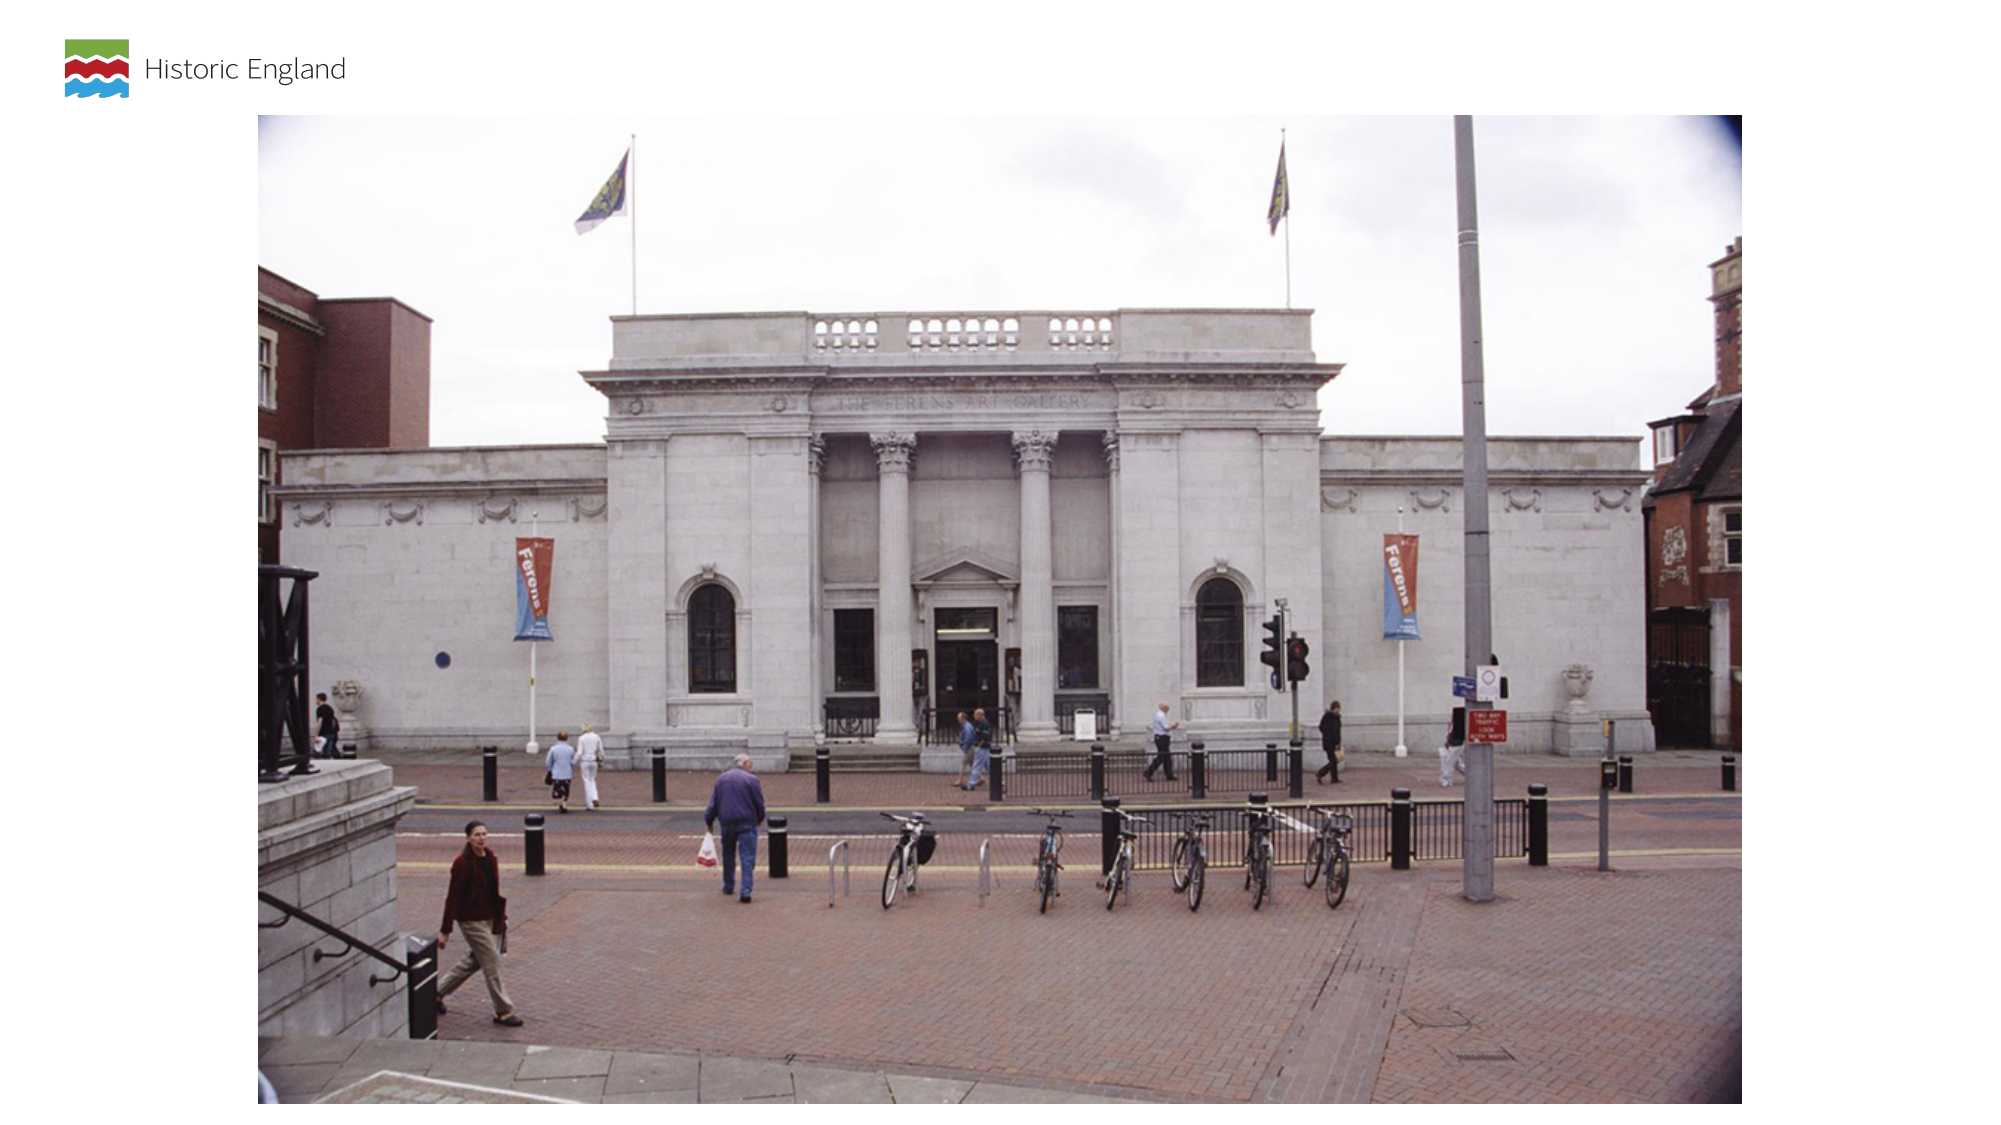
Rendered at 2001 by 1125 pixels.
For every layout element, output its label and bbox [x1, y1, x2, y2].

picture [258, 114, 1742, 1104]
